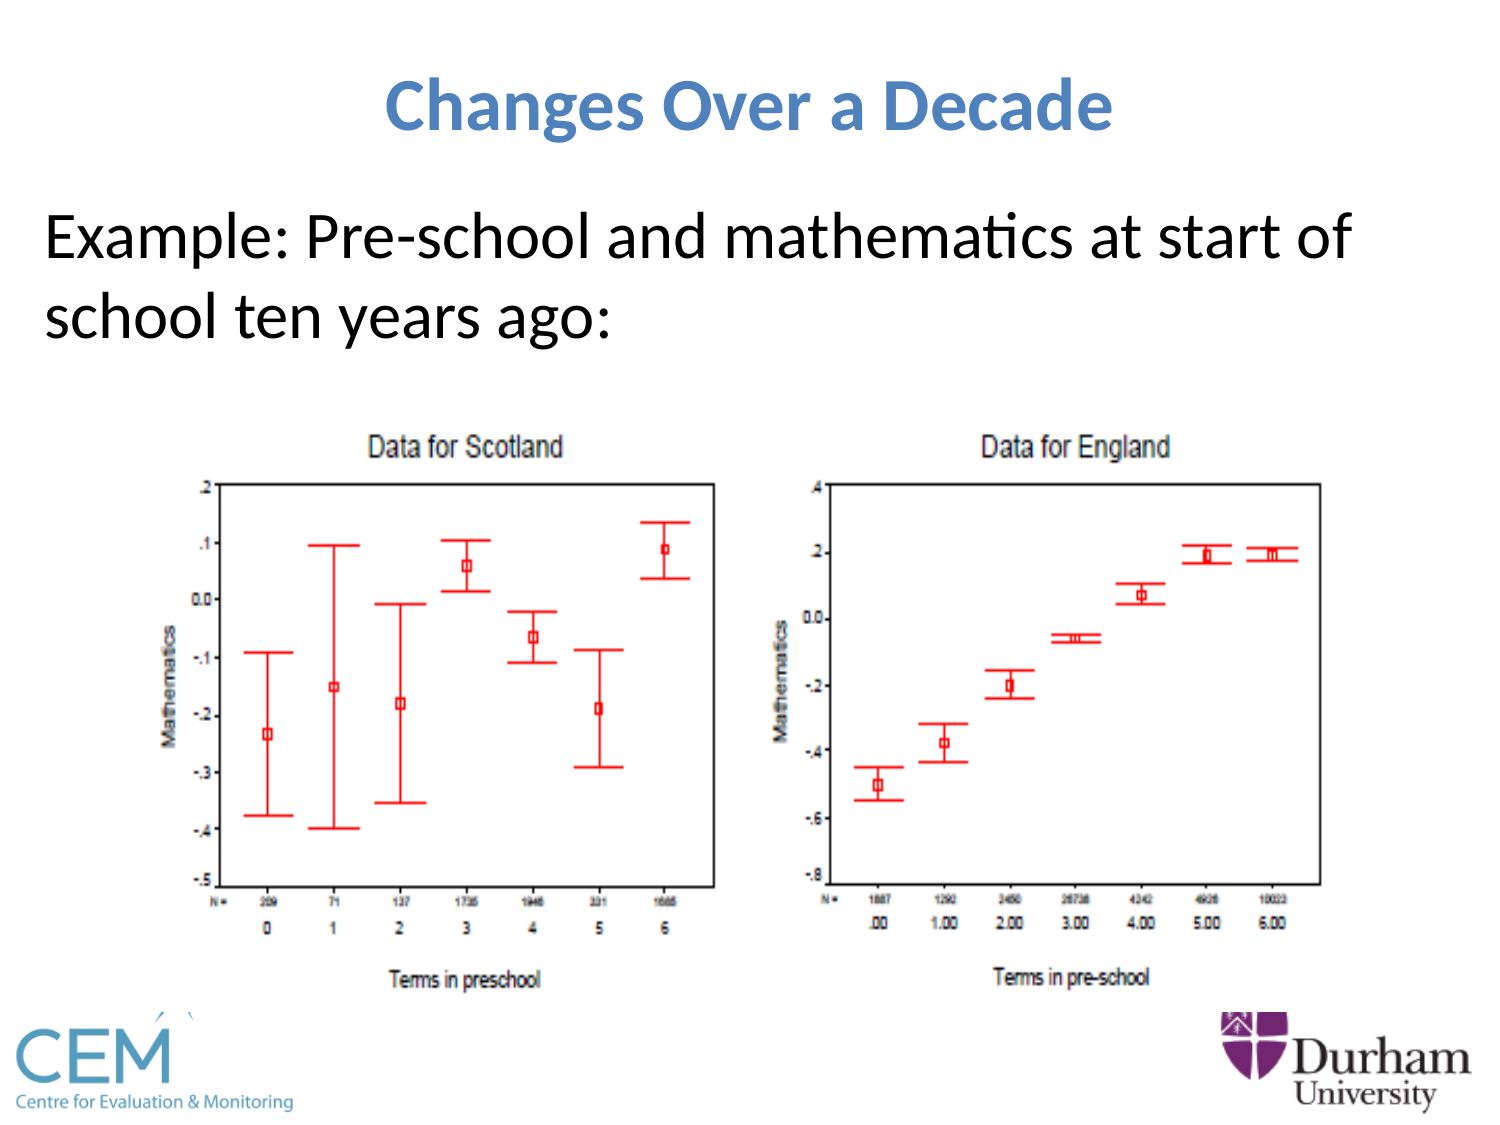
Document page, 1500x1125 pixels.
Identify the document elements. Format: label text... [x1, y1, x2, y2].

list Example: Pre-school and mathematics at start of school ten years ago: [29, 184, 1436, 1012]
picture [5, 386, 1500, 1125]
title Changes Over a Decade [75, 30, 1425, 171]
